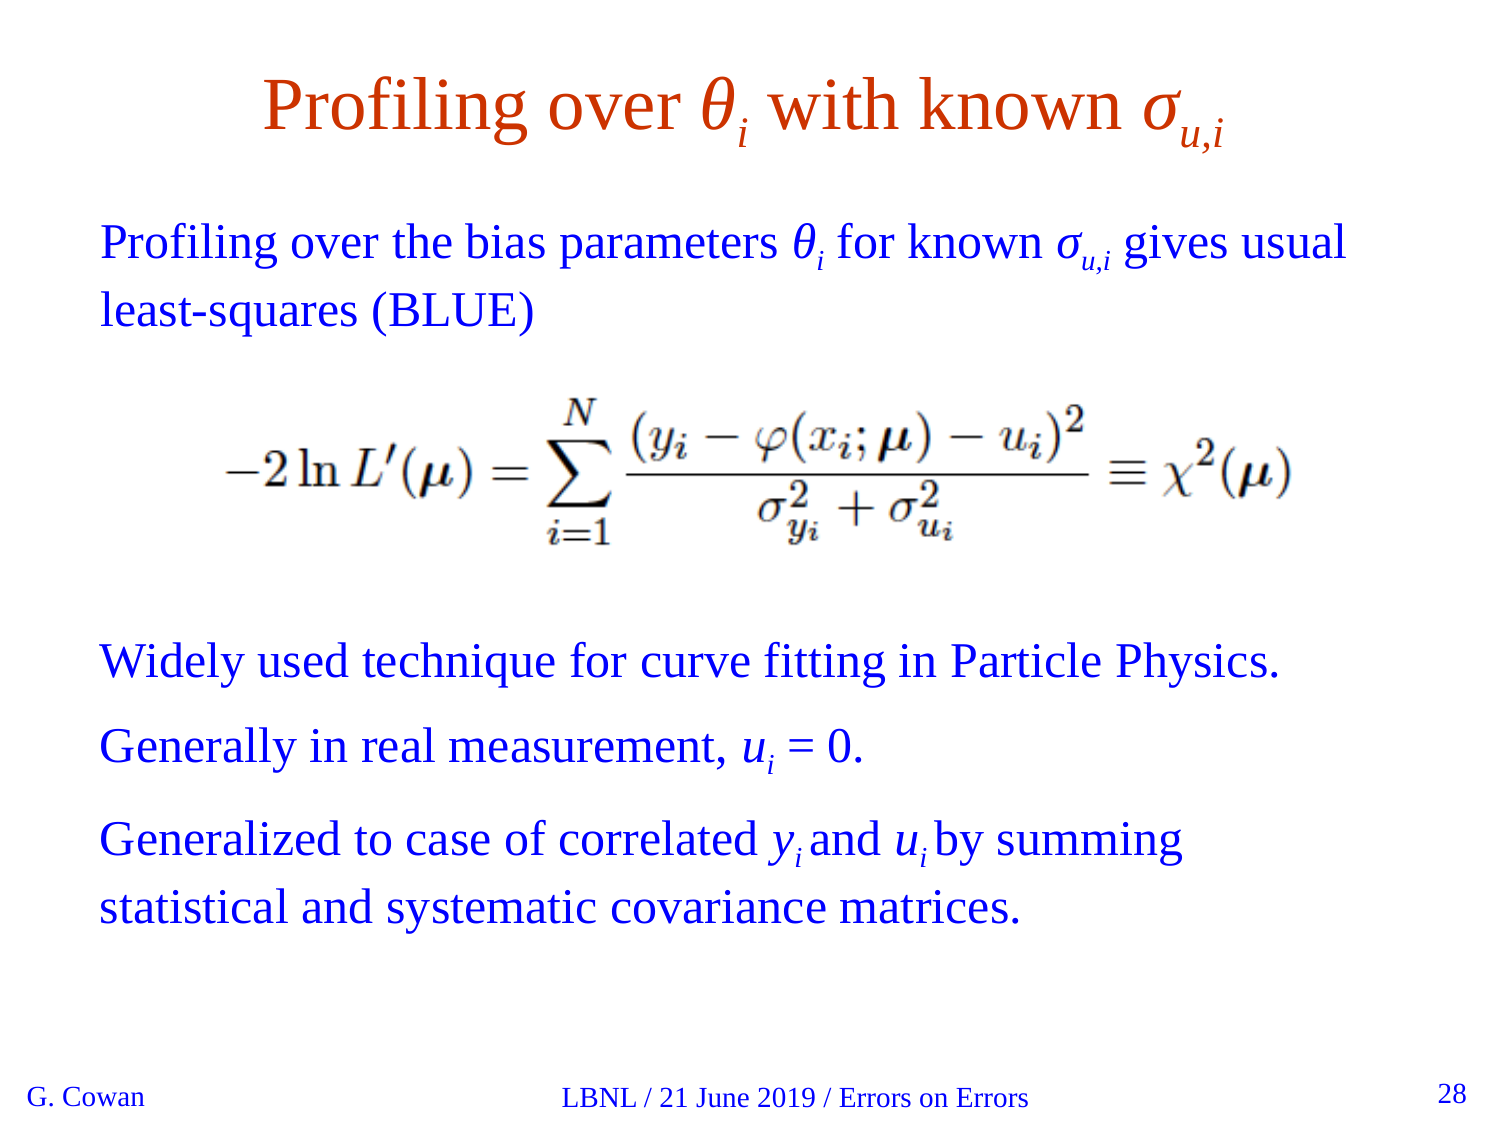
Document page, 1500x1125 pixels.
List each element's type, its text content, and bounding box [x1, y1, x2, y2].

picture [190, 382, 1304, 562]
text_box Profiling over the bias parameters θi for known σu,i gives usual least-squares (BLUE) [85, 200, 1411, 344]
slide_number G. Cowan [11, 1069, 253, 1114]
footer LBNL / 21 June 2019 / Errors on Errors [312, 1070, 927, 1125]
text_box Profiling over θi with known σu,i [146, 40, 1340, 171]
slide_number 28 [927, 1066, 1483, 1125]
text_box Widely used technique for curve fitting in Particle Physics. Generally in real measurement, ui = 0. Generalized to case of correlated yi and ui by summing statistical and systematic covariance matrices. [85, 619, 1449, 941]
